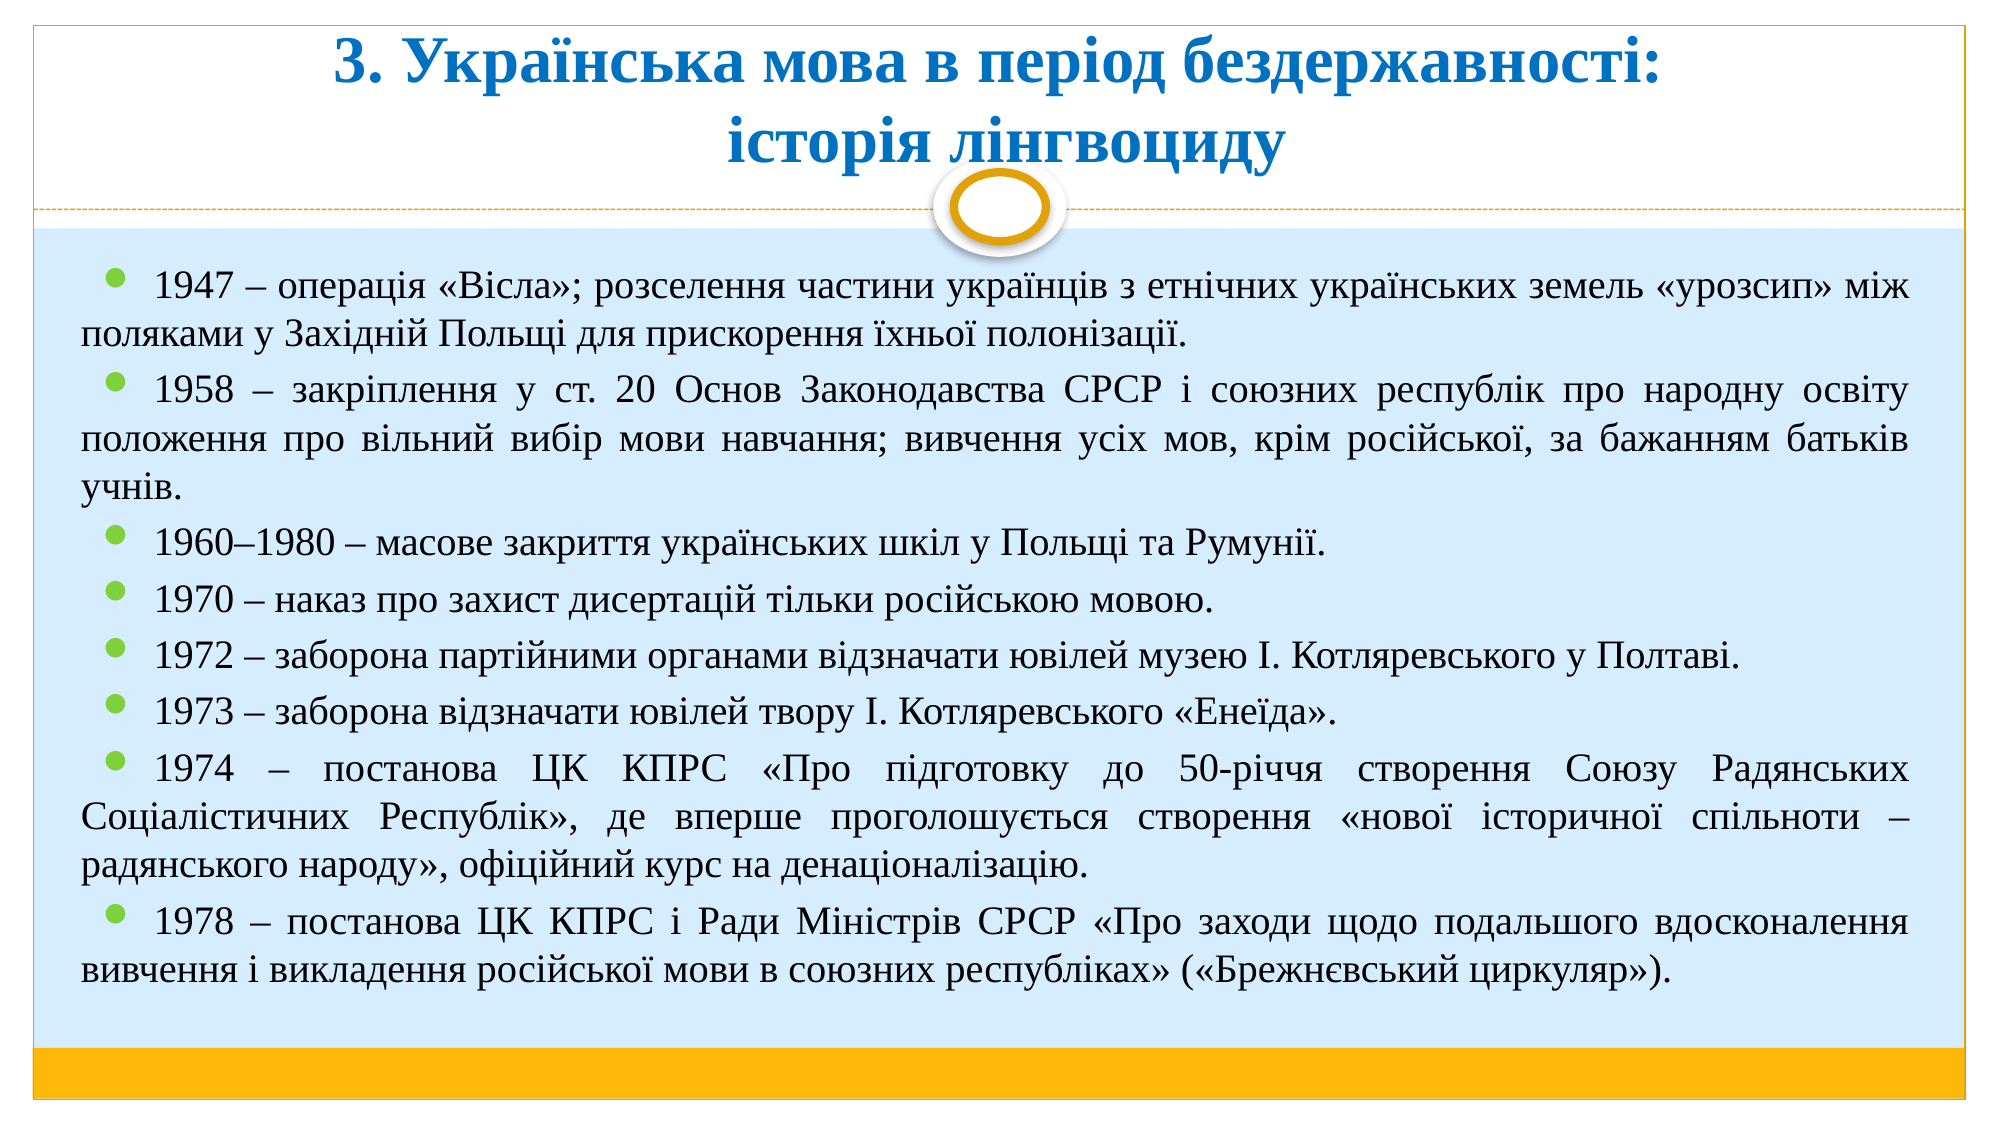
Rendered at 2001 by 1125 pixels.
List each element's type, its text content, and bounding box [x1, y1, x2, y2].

list 1947 – операція «Вісла»; розселення частини українців з етнічних українських земель «урозсип» між поляками у Західній Польщі для прискорення їхньої полонізації. 1958 – закріплення у ст. 20 Основ Законодавства СРСР і союзних республік про народну освіту положення про вільний вибір мови навчання; вивчення усіх мов, крім російської, за бажанням батьків учнів. 1960–1980 – масове закриття українських шкіл у Польщі та Румунії. 1970 – наказ про захист дисертацій тільки російською мовою. 1972 – заборона партійними органами відзначати ювілей музею І. Котляревського у Полтаві. 1973 – заборона відзначати ювілей твору І. Котляревського «Енеїда». 1974 – постанова ЦК КПРС «Про підготовку до 50-річчя створення Союзу Радянських Соціалістичних Республік», де вперше проголошується створення «нової історичної спільноти – радянського народу», офіційний курс на денаціоналізацію. 1978 – постанова ЦК КПРС і Ради Міністрів СРСР «Про заходи щодо подальшого вдосконалення вивчення і викладення російської мови в союзних республіках» («Брежнєвський циркуляр»). [66, 250, 1926, 1001]
title 3. Українська мова в період бездержавності: історія лінгвоциду [66, 37, 1933, 463]
